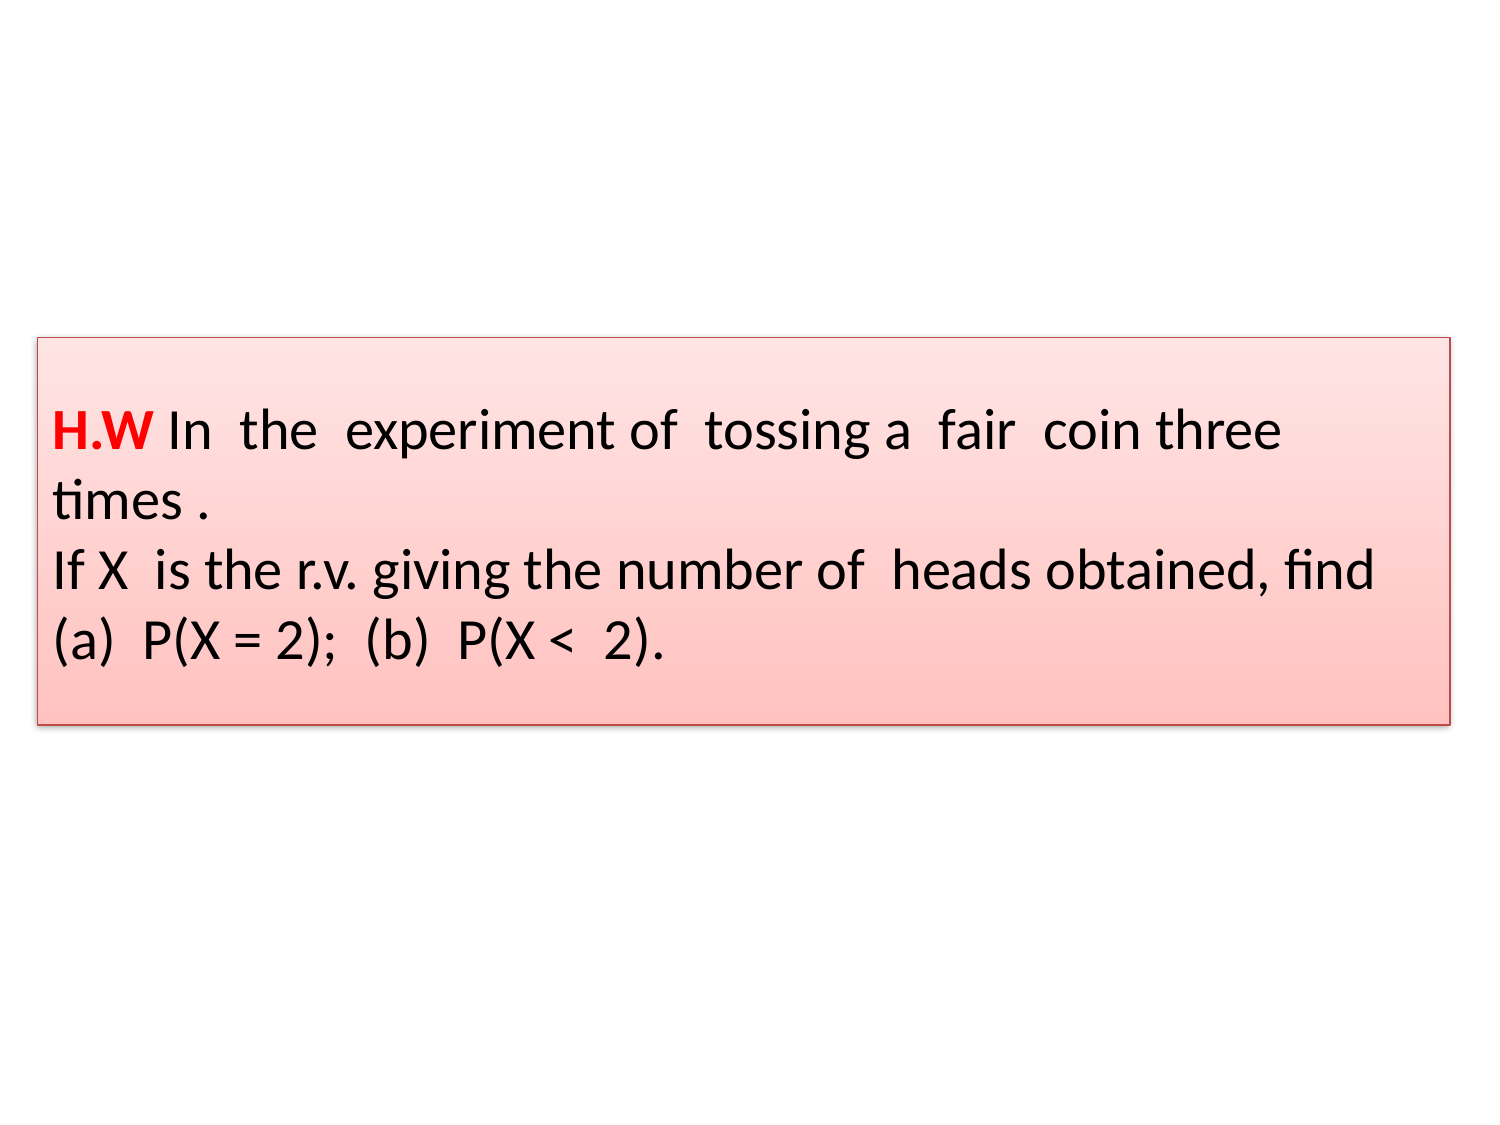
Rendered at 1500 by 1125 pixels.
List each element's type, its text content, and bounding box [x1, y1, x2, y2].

title H.W In the experiment of tossing a fair coin three times . If X is the r.v. giving the number of heads obtained, find (a) P(X = 2); (b) P(X < 2). [37, 337, 1451, 726]
